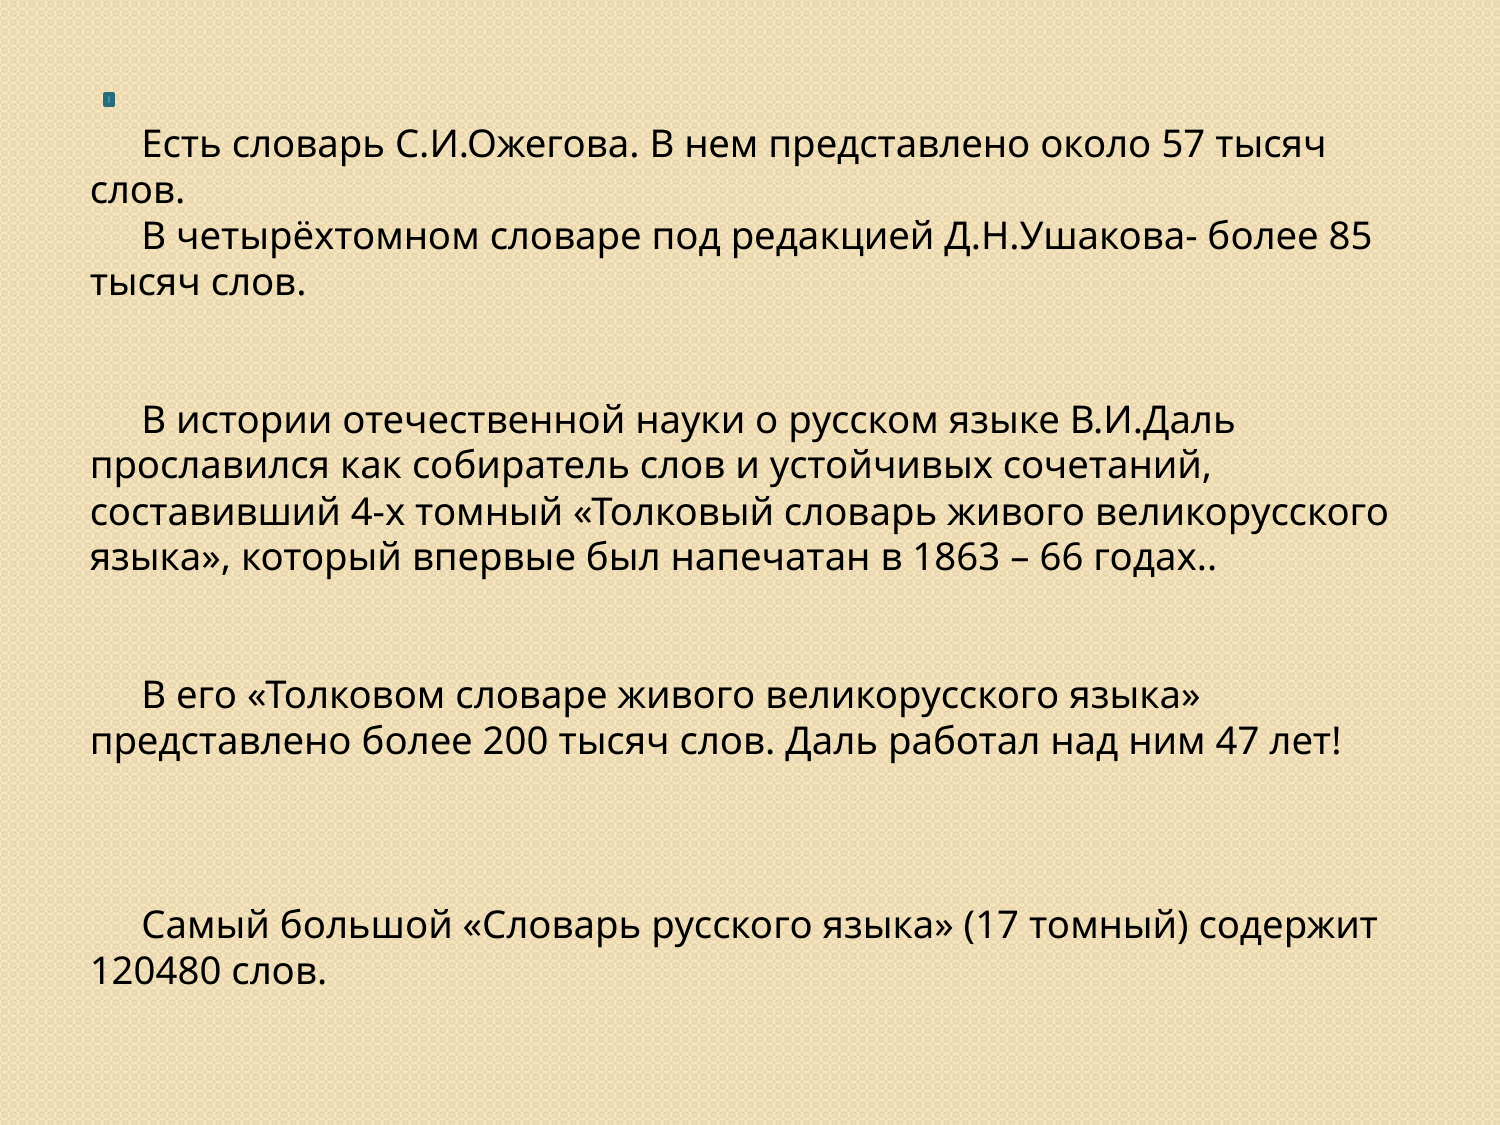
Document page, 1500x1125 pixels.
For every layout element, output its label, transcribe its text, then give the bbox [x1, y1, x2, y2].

text_box [103, 92, 115, 107]
list Есть словарь С.И.Ожегова. В нем представлено около 57 тысяч слов. В четырёхтомном словаре под редакцией Д.Н.Ушакова- более 85 тысяч слов. В истории отечественной науки о русском языке В.И.Даль прославился как собиратель слов и устойчивых сочетаний, составивший 4-х томный «Толковый словарь живого великорусского языка», который впервые был напечатан в 1863 – 66 годах.. В его «Толковом словаре живого великорусского языка» представлено более 200 тысяч слов. Даль работал над ним 47 лет! Самый большой «Словарь русского языка» (17 томный) содержит 120480 слов. [75, 70, 1413, 1005]
